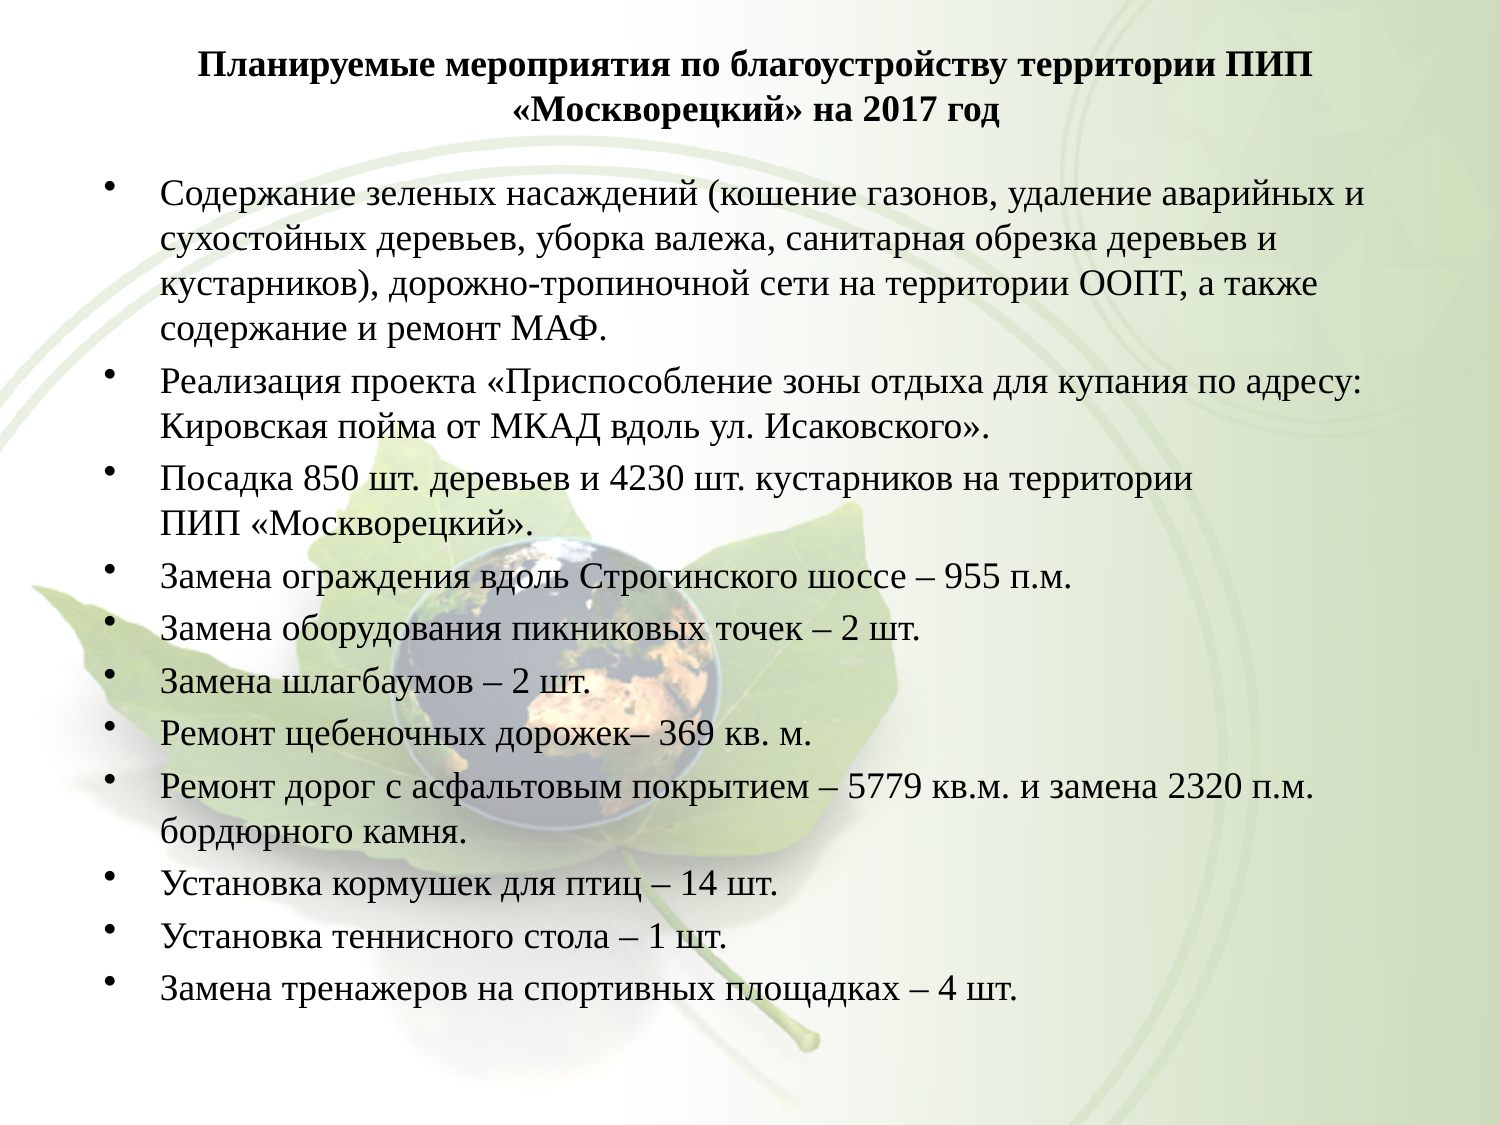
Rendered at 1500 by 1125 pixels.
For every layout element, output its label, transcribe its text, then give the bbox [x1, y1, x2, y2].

title Планируемые мероприятия по благоустройству территории ПИП «Москворецкий» на 2017 год [41, 0, 1471, 197]
list Содержание зеленых насаждений (кошение газонов, удаление аварийных и сухостойных деревьев, уборка валежа, санитарная обрезка деревьев и кустарников), дорожно-тропиночной сети на территории ООПТ, а также содержание и ремонт МАФ. Реализация проекта «Приспособление зоны отдыха для купания по адресу: Кировская пойма от МКАД вдоль ул. Исаковского». Посадка 850 шт. деревьев и 4230 шт. кустарников на территории ПИП «Москворецкий». Замена ограждения вдоль Строгинского шоссе – 955 п.м. Замена оборудования пикниковых точек – 2 шт. Замена шлагбаумов – 2 шт. Ремонт щебеночных дорожек– 369 кв. м. Ремонт дорог с асфальтовым покрытием – 5779 кв.м. и замена 2320 п.м. бордюрного камня. Установка кормушек для птиц – 14 шт. Установка теннисного стола – 1 шт. Замена тренажеров на спортивных площадках – 4 шт. [88, 160, 1432, 1040]
